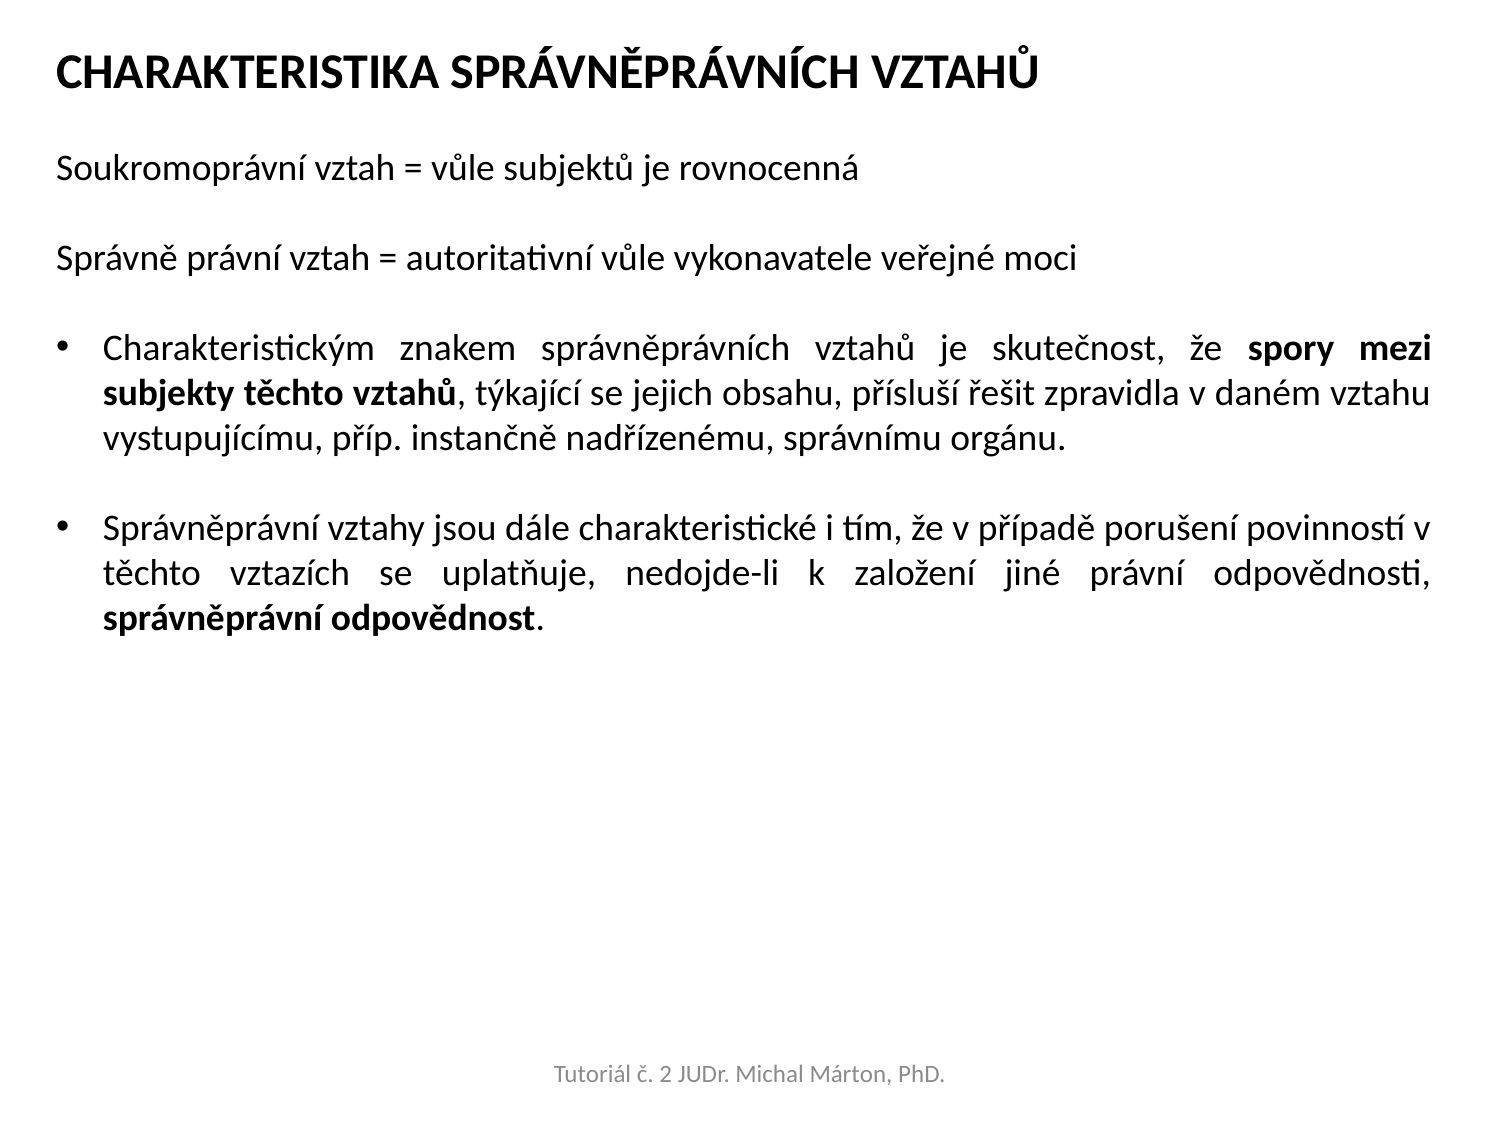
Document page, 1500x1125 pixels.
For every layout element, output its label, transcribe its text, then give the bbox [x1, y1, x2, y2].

footer Tutoriál č. 2 JUDr. Michal Márton, PhD. [512, 1042, 988, 1103]
text_box CHARAKTERISTIKA SPRÁVNĚPRÁVNÍCH VZTAHŮ Soukromoprávní vztah = vůle subjektů je rovnocenná Správně právní vztah = autoritativní vůle vykonavatele veřejné moci Charakteristickým znakem správněprávních vztahů je skutečnost, že spory mezi subjekty těchto vztahů, týkající se jejich obsahu, přísluší řešit zpravidla v daném vztahu vystupujícímu, příp. instančně nadřízenému, správnímu orgánu. Správněprávní vztahy jsou dále charakteristické i tím, že v případě porušení povinností v těchto vztazích se uplatňuje, nedojde-li k založení jiné právní odpovědnosti, správněprávní odpovědnost. [41, 30, 1447, 691]
